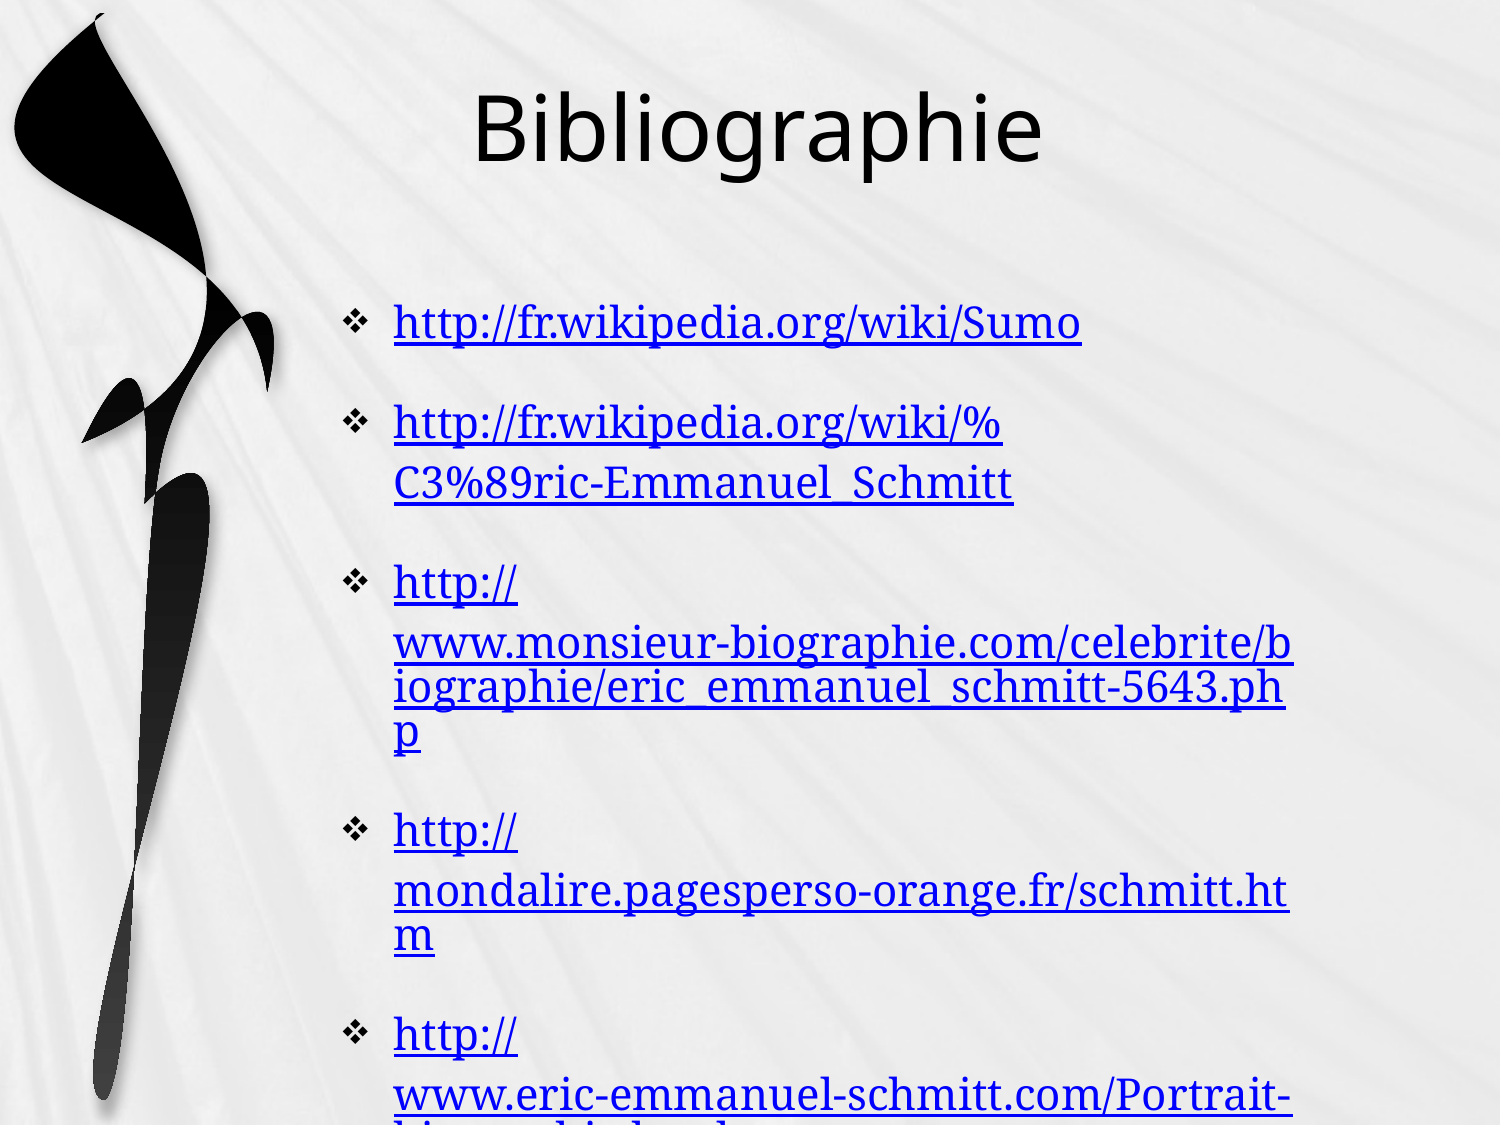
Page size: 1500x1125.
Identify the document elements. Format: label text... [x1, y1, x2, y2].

title Bibliographie [200, 12, 1317, 238]
list http://fr.wikipedia.org/wiki/Sumo http://fr.wikipedia.org/wiki/%C3%89ric-Emmanuel_Schmitt http://www.monsieur-biographie.com/celebrite/biographie/eric_emmanuel_schmitt-5643.php http://mondalire.pagesperso-orange.fr/schmitt.htm http://www.eric-emmanuel-schmitt.com/Portrait-biographie.html [324, 287, 1316, 1005]
